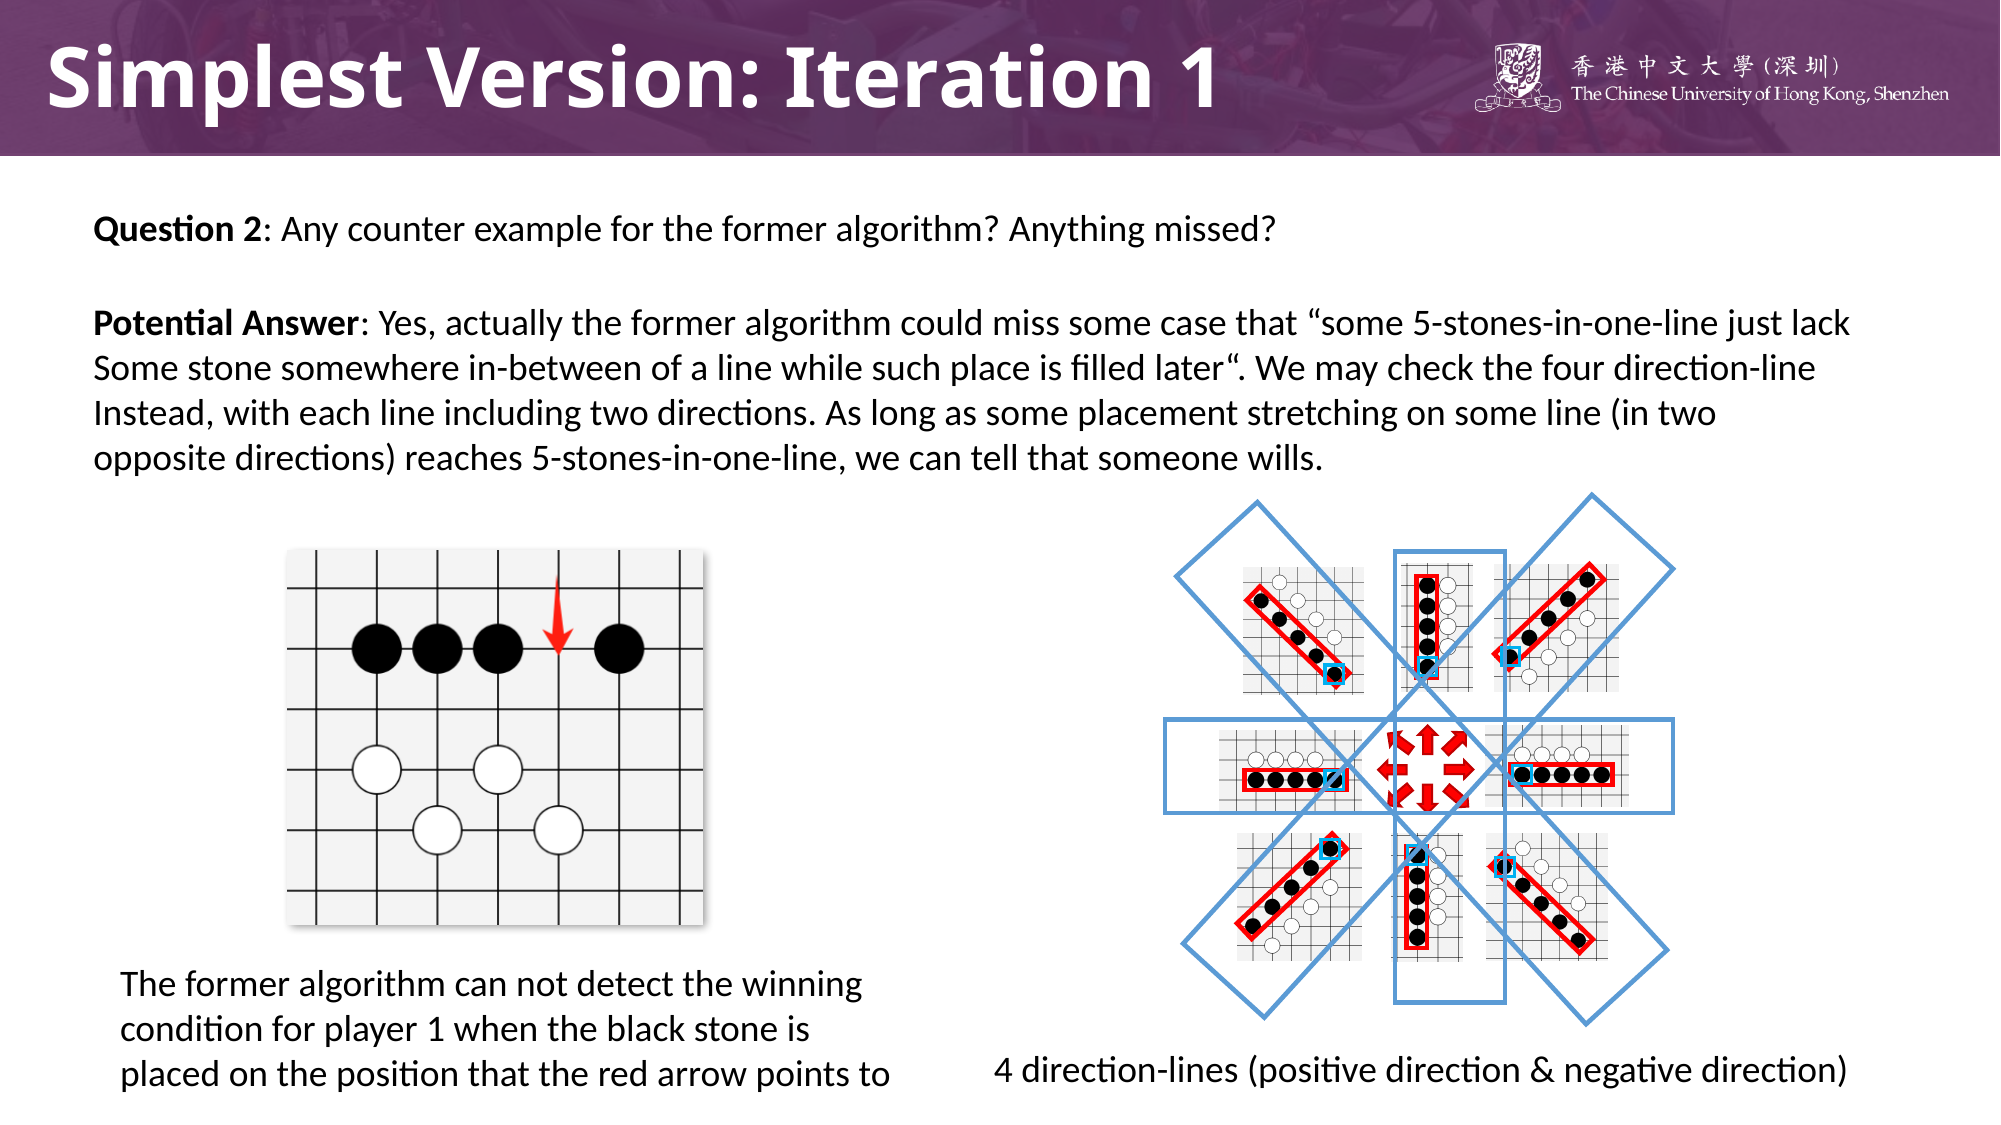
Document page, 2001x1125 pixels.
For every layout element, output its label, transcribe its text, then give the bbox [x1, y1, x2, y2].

picture [287, 550, 703, 925]
text_box Potential Answer: Yes, actually the former algorithm could miss some case that “some 5-stones-in-one-line just lack Some stone somewhere in-between of a line while such place is filled later“. We may check the four direction-line Instead, with each line including two directions. As long as some placement stretching on some line (in two opposite directions) reaches 5-stones-in-one-line, we can tell that someone wills. [78, 290, 1875, 486]
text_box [1165, 452, 1674, 1067]
picture [1430, 13, 1994, 141]
title Simplest Version: Iteration 1 [31, 11, 1325, 149]
text_box The former algorithm can not detect the winning condition for player 1 when the black stone is placed on the position that the red arrow points to [105, 951, 907, 1101]
text_box Question 2: Any counter example for the former algorithm? Anything missed? [78, 196, 1839, 256]
text_box 4 direction-lines (positive direction & negative direction) [979, 1037, 1865, 1098]
